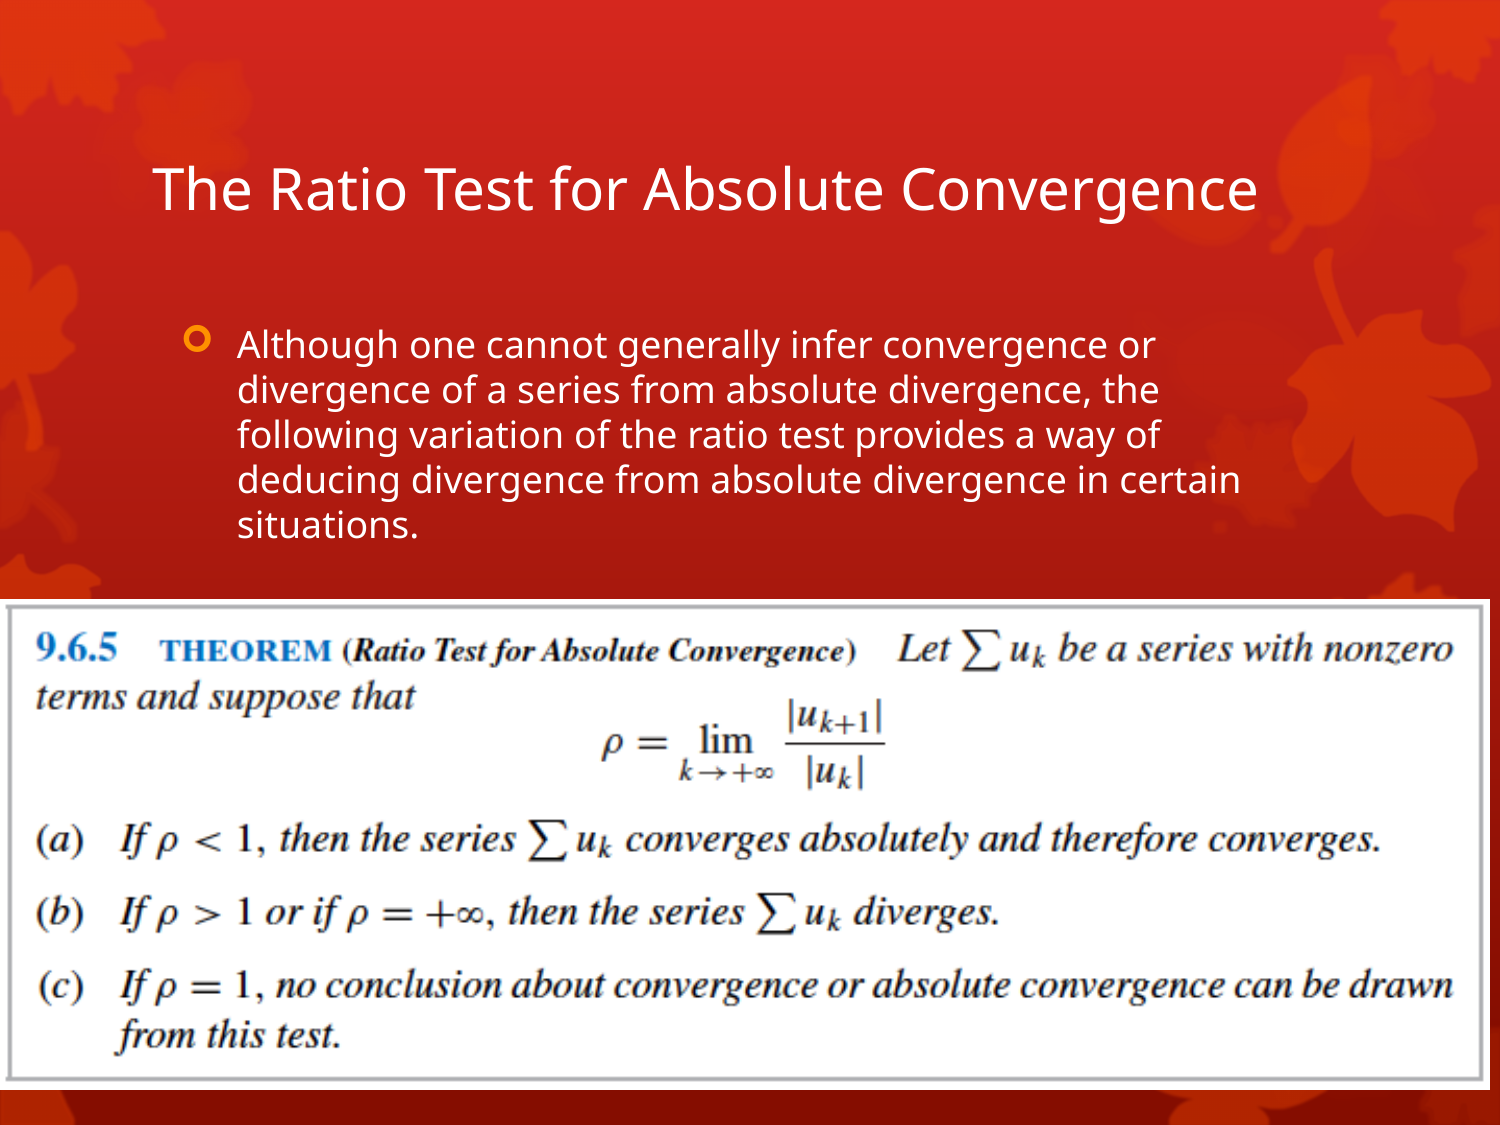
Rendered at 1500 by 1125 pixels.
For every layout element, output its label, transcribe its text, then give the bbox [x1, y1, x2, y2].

picture [0, 599, 1491, 1090]
title The Ratio Test for Absolute Convergence [137, 110, 1375, 263]
list Although one cannot generally infer convergence or divergence of a series from absolute divergence, the following variation of the ratio test provides a way of deducing divergence from absolute divergence in certain situations. [165, 296, 1335, 597]
